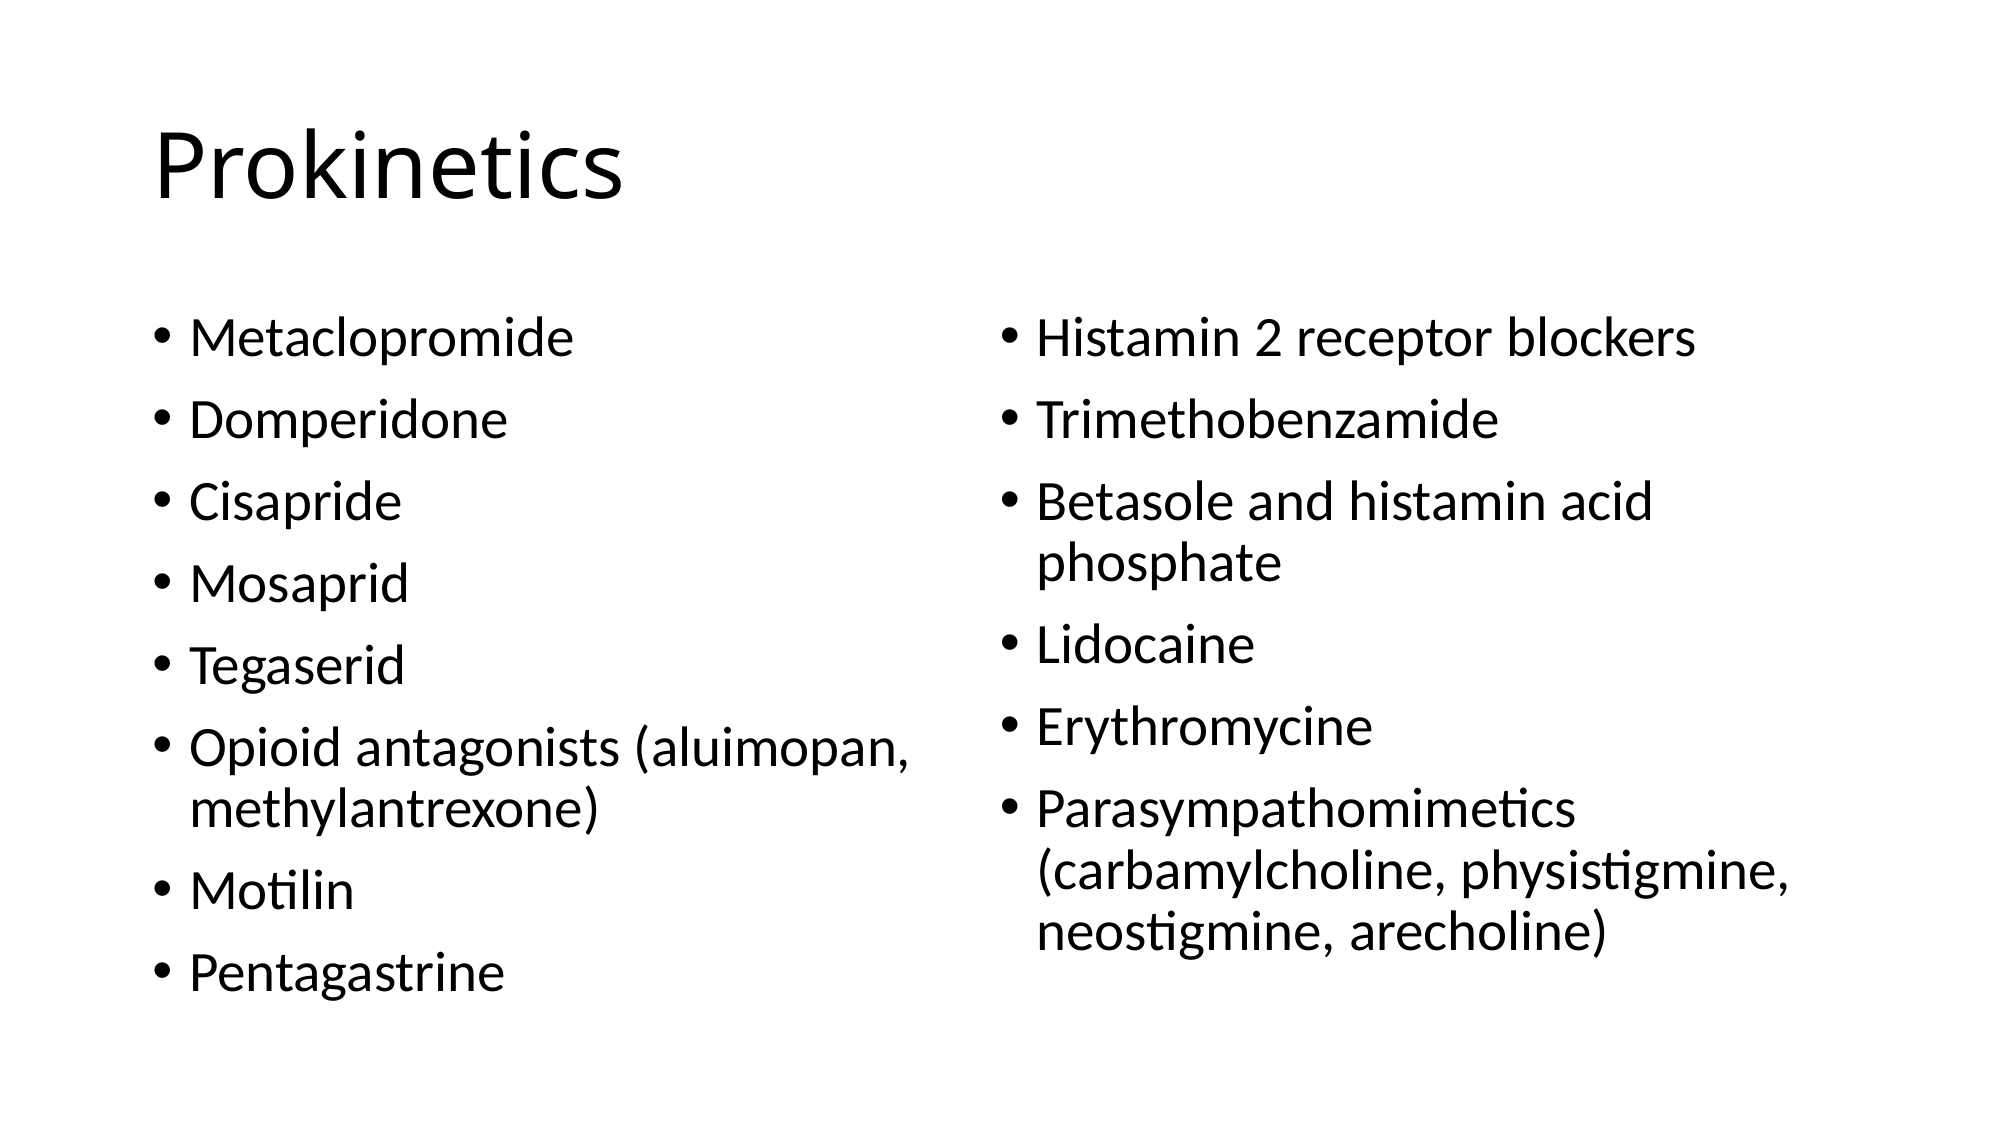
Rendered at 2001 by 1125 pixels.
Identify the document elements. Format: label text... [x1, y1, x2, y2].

title Prokinetics [137, 59, 1863, 278]
list Metaclopromide Domperidone Cisapride Mosaprid Tegaserid Opioid antagonists (aluimopan, methylantrexone) Motilin Pentagastrine Histamin 2 receptor blockers Trimethobenzamide Betasole and histamin acid phosphate Lidocaine Erythromycine Parasympathomimetics (carbamylcholine, physistigmine, neostigmine, arecholine) [137, 299, 1863, 1014]
